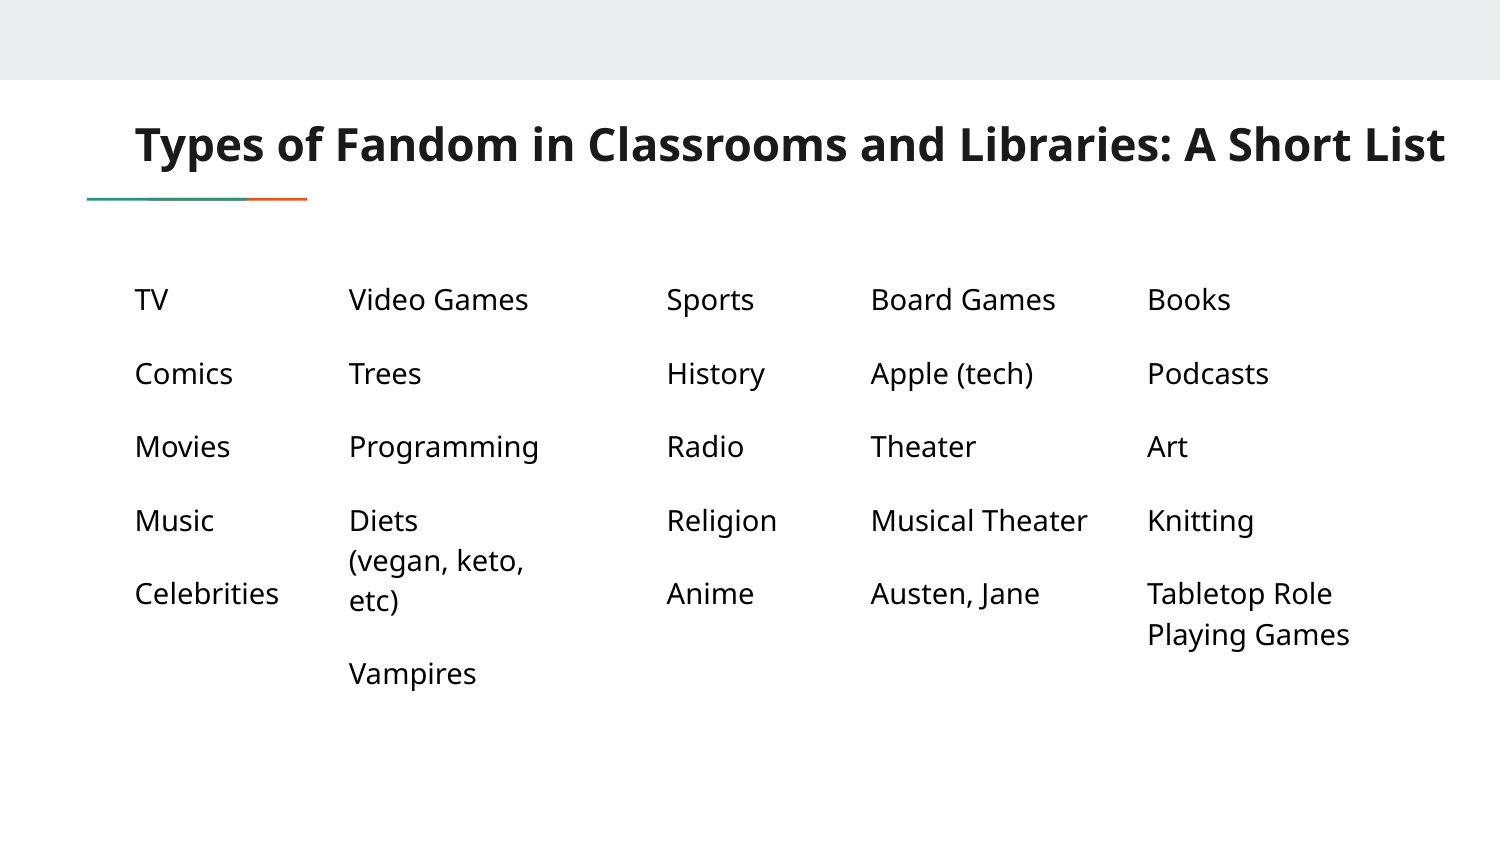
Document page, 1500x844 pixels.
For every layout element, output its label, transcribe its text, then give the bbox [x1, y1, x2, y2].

title Types of Fandom in Classrooms and Libraries: A Short List [119, 100, 1480, 189]
list Board Games Apple (tech) Theater Musical Theater Austen, Jane [855, 261, 1132, 714]
list Books Podcasts Art Knitting Tabletop Role Playing Games [1132, 261, 1377, 714]
list TV Comics Movies Music Celebrities [119, 261, 333, 714]
list Sports History Radio Religion Anime [651, 261, 835, 714]
list Video Games Trees Programming Diets (vegan, keto, etc) Vampires [333, 261, 579, 714]
